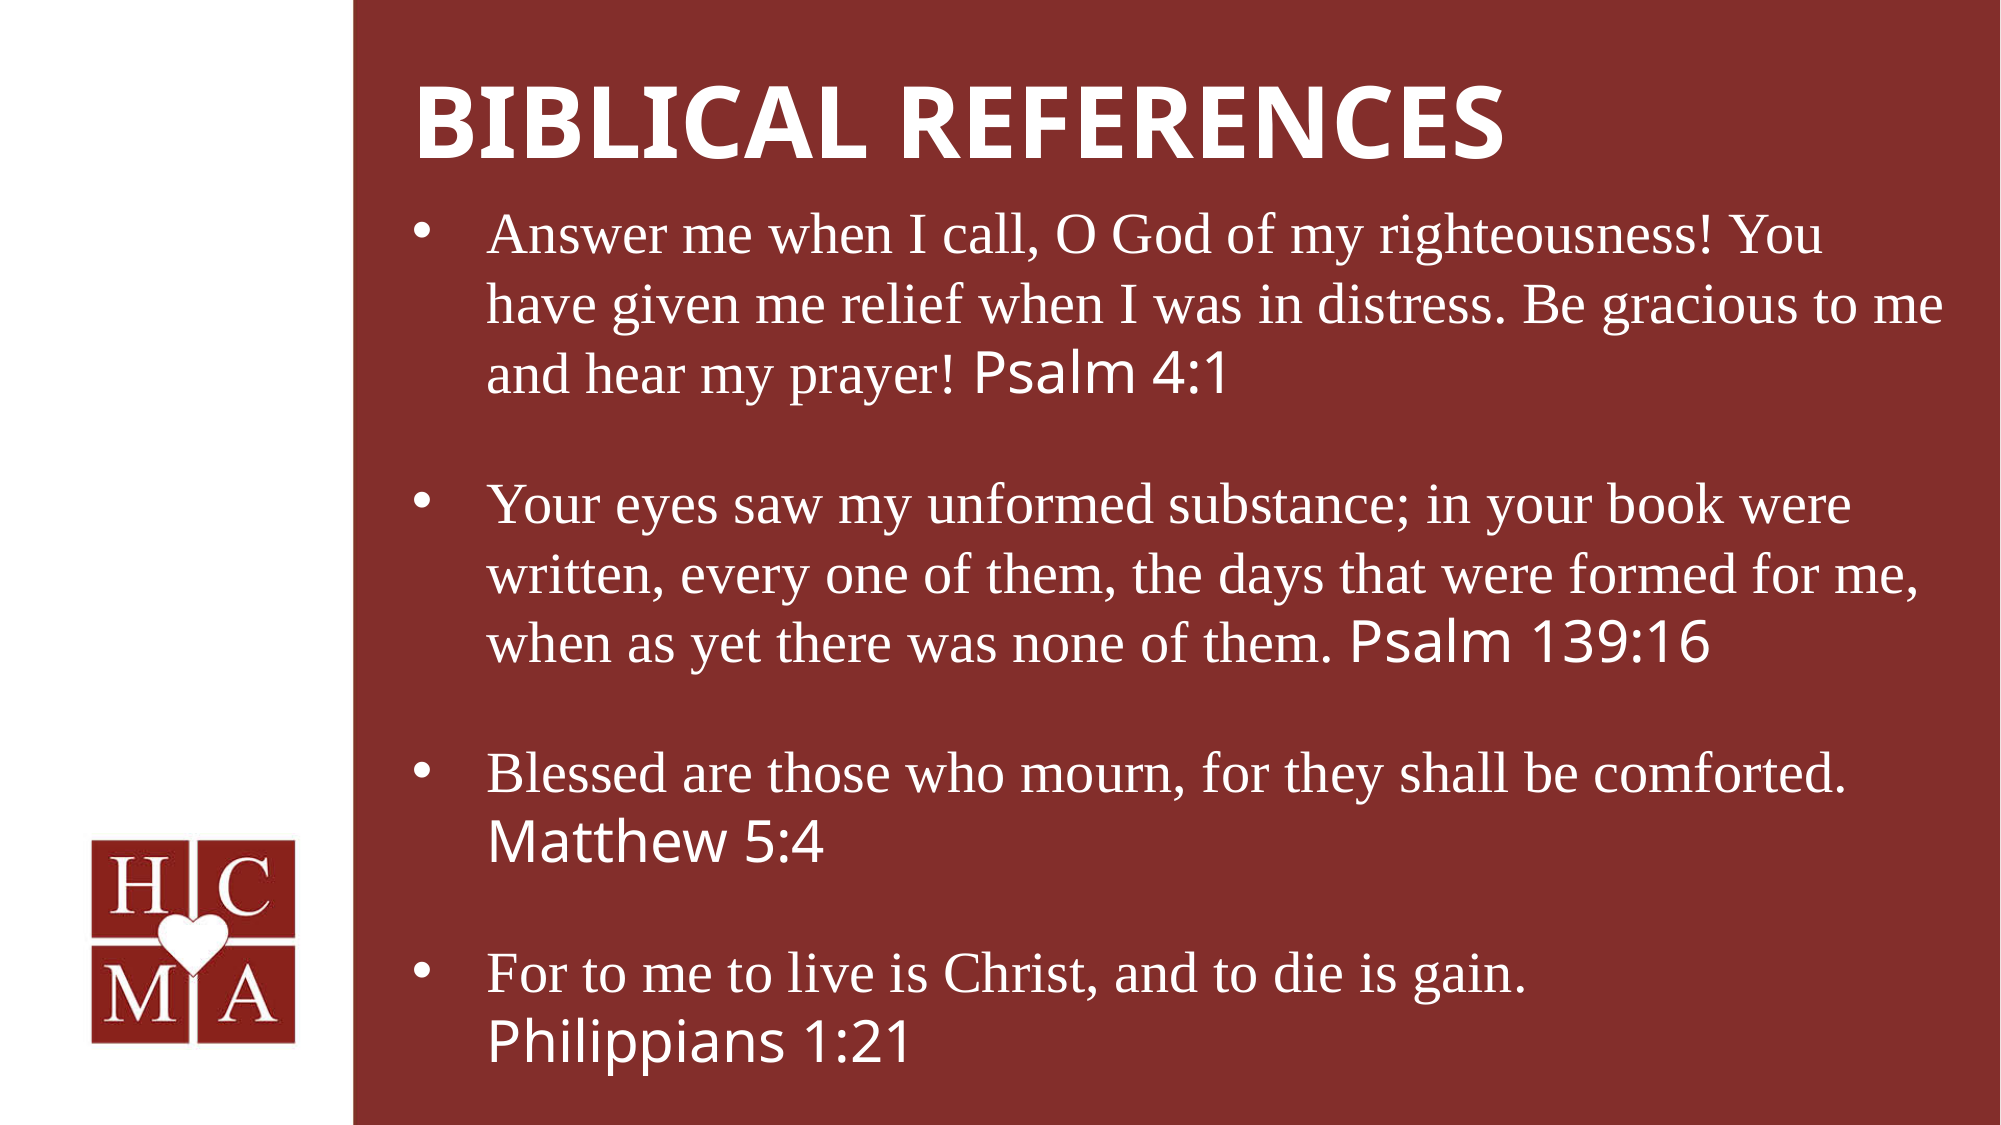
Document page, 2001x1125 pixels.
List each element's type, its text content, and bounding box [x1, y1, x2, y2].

picture [0, 0, 2001, 1125]
text_box BIBLICAL REFERENCES [397, 51, 1826, 186]
text_box Answer me when I call, O God of my righteousness! You have given me relief when I was in distress. Be gracious to me and hear my prayer! Psalm 4:1 Your eyes saw my unformed substance; in your book were written, every one of them, the days that were formed for me, when as yet there was none of them. Psalm 139:16 Blessed are those who mourn, for they shall be comforted. Matthew 5:4 For to me to live is Christ, and to die is gain. Philippians 1:21 [397, 187, 1983, 1082]
